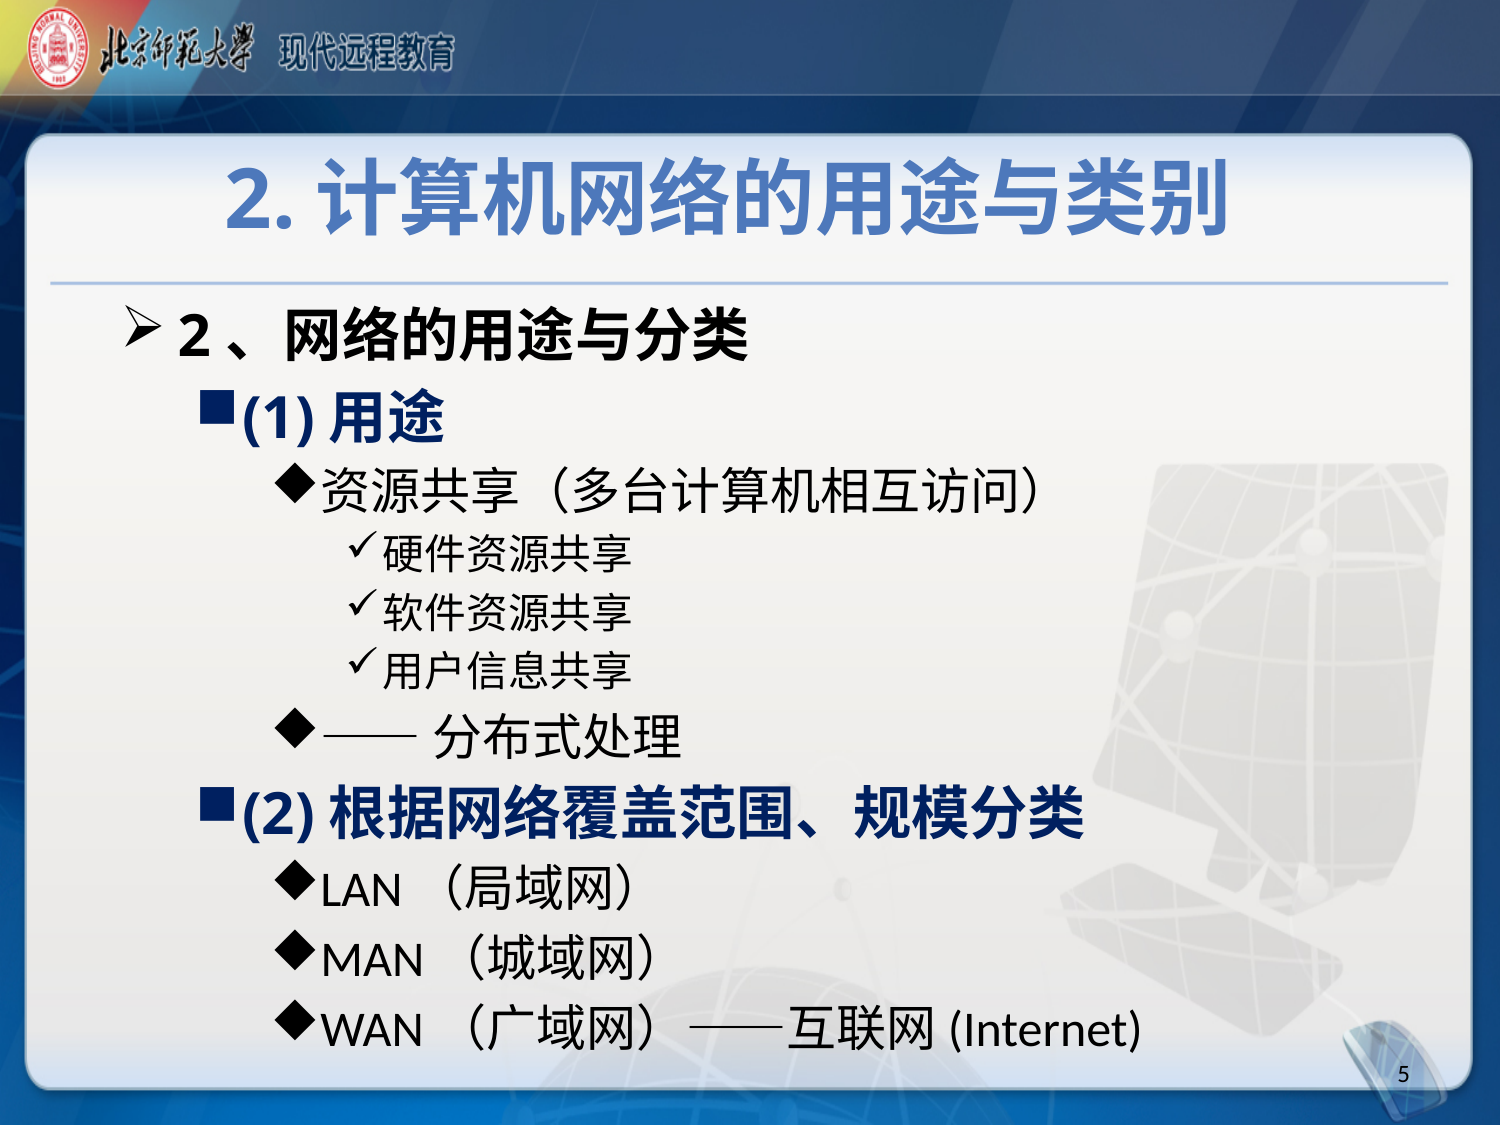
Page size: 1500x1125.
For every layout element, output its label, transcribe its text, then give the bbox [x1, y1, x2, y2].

list 2、网络的用途与分类 (1)用途 资源共享（多台计算机相互访问） 硬件资源共享 软件资源共享 用户信息共享 ——分布式处理 (2)根据网络覆盖范围、规模分类 LAN（局域网） MAN（城域网） WAN（广域网）——互联网(Internet) [105, 290, 1456, 1069]
title 2.计算机网络的用途与类别 [53, 125, 1404, 266]
slide_number 5 [1074, 1042, 1425, 1103]
picture [0, 0, 1500, 1125]
